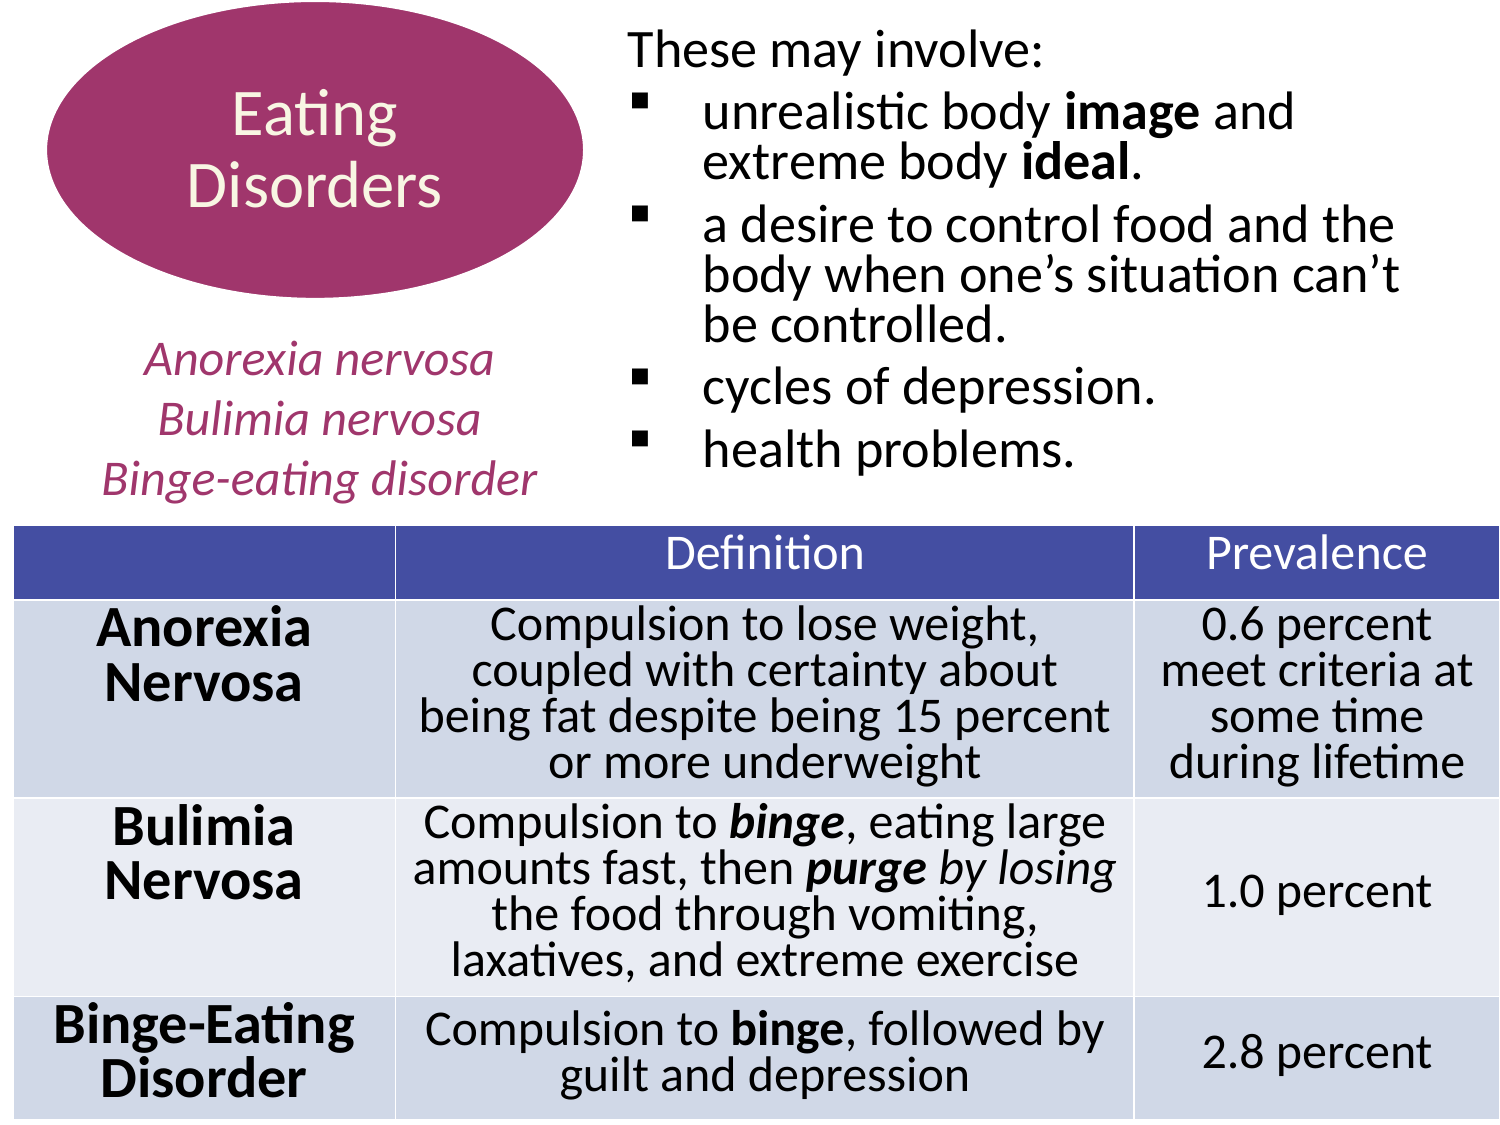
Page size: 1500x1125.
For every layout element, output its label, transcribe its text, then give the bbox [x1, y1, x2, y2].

table_cell Anorexia Nervosa [14, 601, 395, 797]
text_box These may involve: unrealistic body image and extreme body ideal. a desire to control food and the body when one’s situation can’t be controlled. cycles of depression. health problems. [612, 20, 1478, 491]
text_box Anorexia nervosa Bulimia nervosa Binge-eating disorder [26, 317, 613, 513]
table_cell Binge-Eating Disorder [14, 997, 395, 1119]
text_box Eating Disorders [42, 0, 588, 303]
table_cell Bulimia Nervosa [14, 799, 395, 996]
table_cell Compulsion to binge, followed by guilt and depression [396, 997, 1133, 1119]
table_cell 0.6 percent meet criteria at some time during lifetime [1135, 601, 1499, 797]
table_cell Compulsion to binge, eating large amounts fast, then purge by losing the food through vomiting, laxatives, and extreme exercise [396, 799, 1133, 996]
table_cell 2.8 percent [1135, 997, 1499, 1119]
table_cell Compulsion to lose weight, coupled with certainty about being fat despite being 15 percent or more underweight [396, 601, 1133, 797]
table_header Prevalence [1135, 526, 1499, 599]
table_cell 1.0 percent [1135, 799, 1499, 996]
table_header [14, 526, 395, 599]
table_header Definition [396, 526, 1133, 599]
